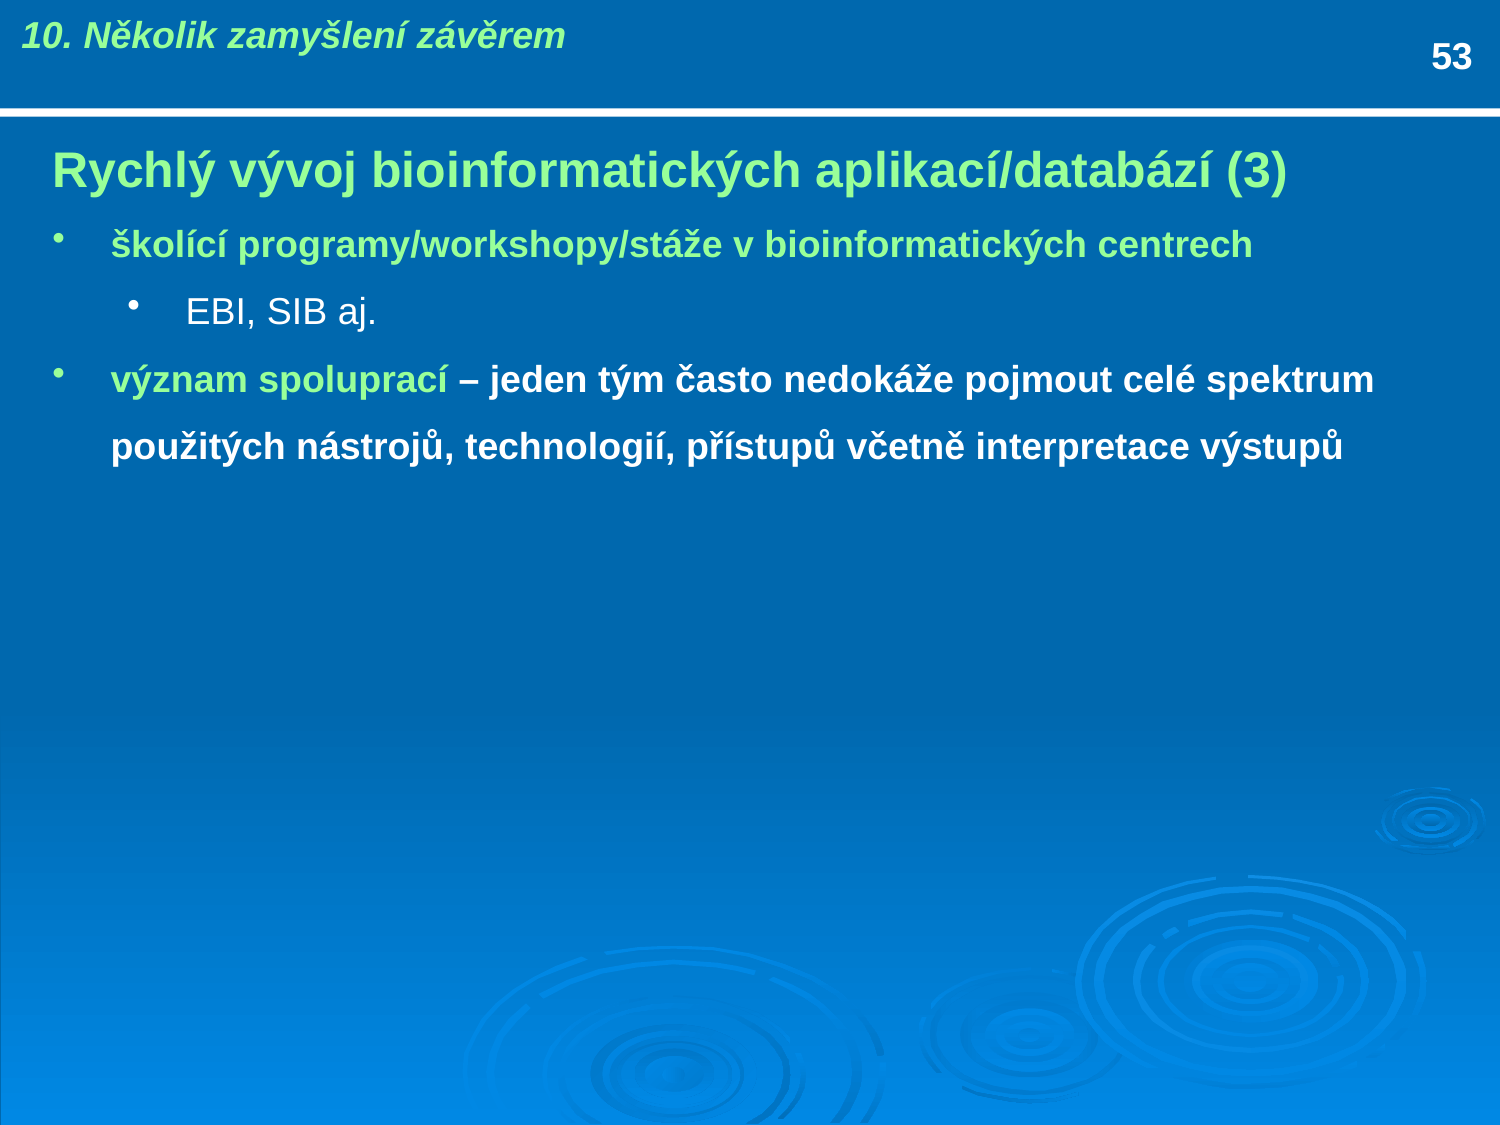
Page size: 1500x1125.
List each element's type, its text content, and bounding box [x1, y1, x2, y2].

text_box 53 [1399, 24, 1488, 85]
text_box Rychlý vývoj bioinformatických aplikací/databází (3) školící programy/workshopy/stáže v bioinformatických centrech EBI, SIB aj. význam spoluprací – jeden tým často nedokáže pojmout celé spektrum použitých nástrojů, technologií, přístupů včetně interpretace výstupů [37, 99, 1463, 475]
text_box 10. Několik zamyšlení závěrem [6, 3, 582, 104]
